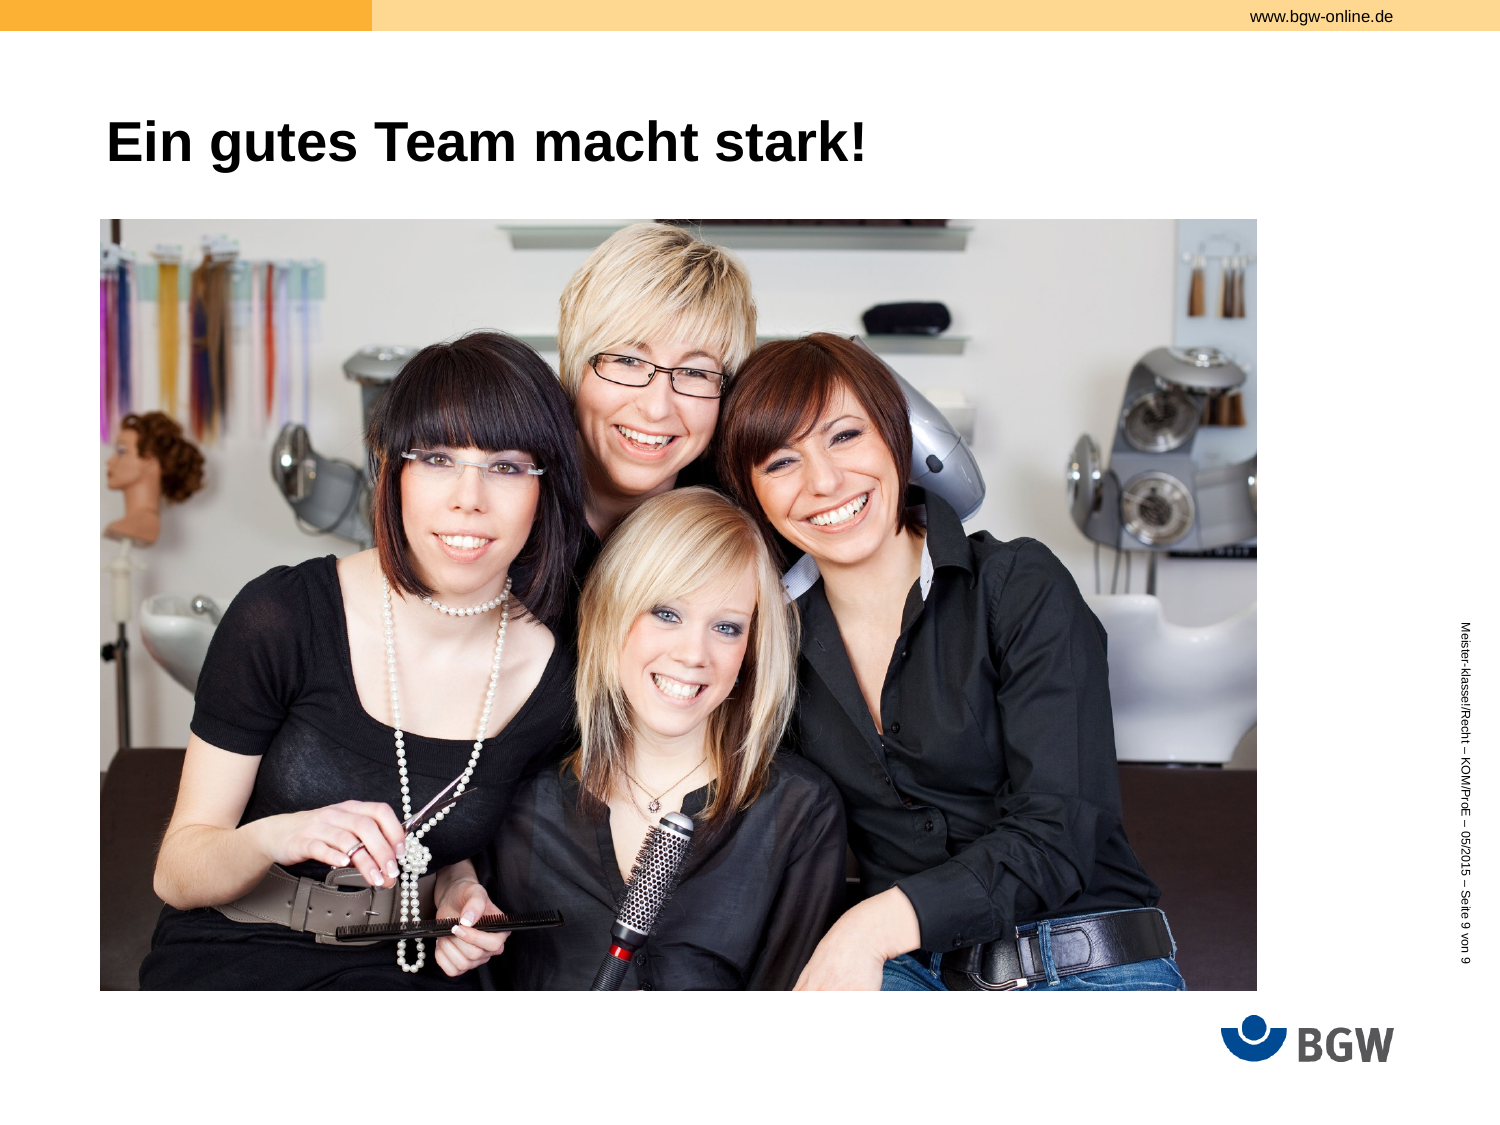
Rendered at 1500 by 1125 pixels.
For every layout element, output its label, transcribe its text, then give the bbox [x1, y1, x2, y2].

picture [100, 219, 1257, 991]
title Ein gutes Team macht stark! [106, 98, 1394, 268]
picture [1217, 1011, 1396, 1066]
